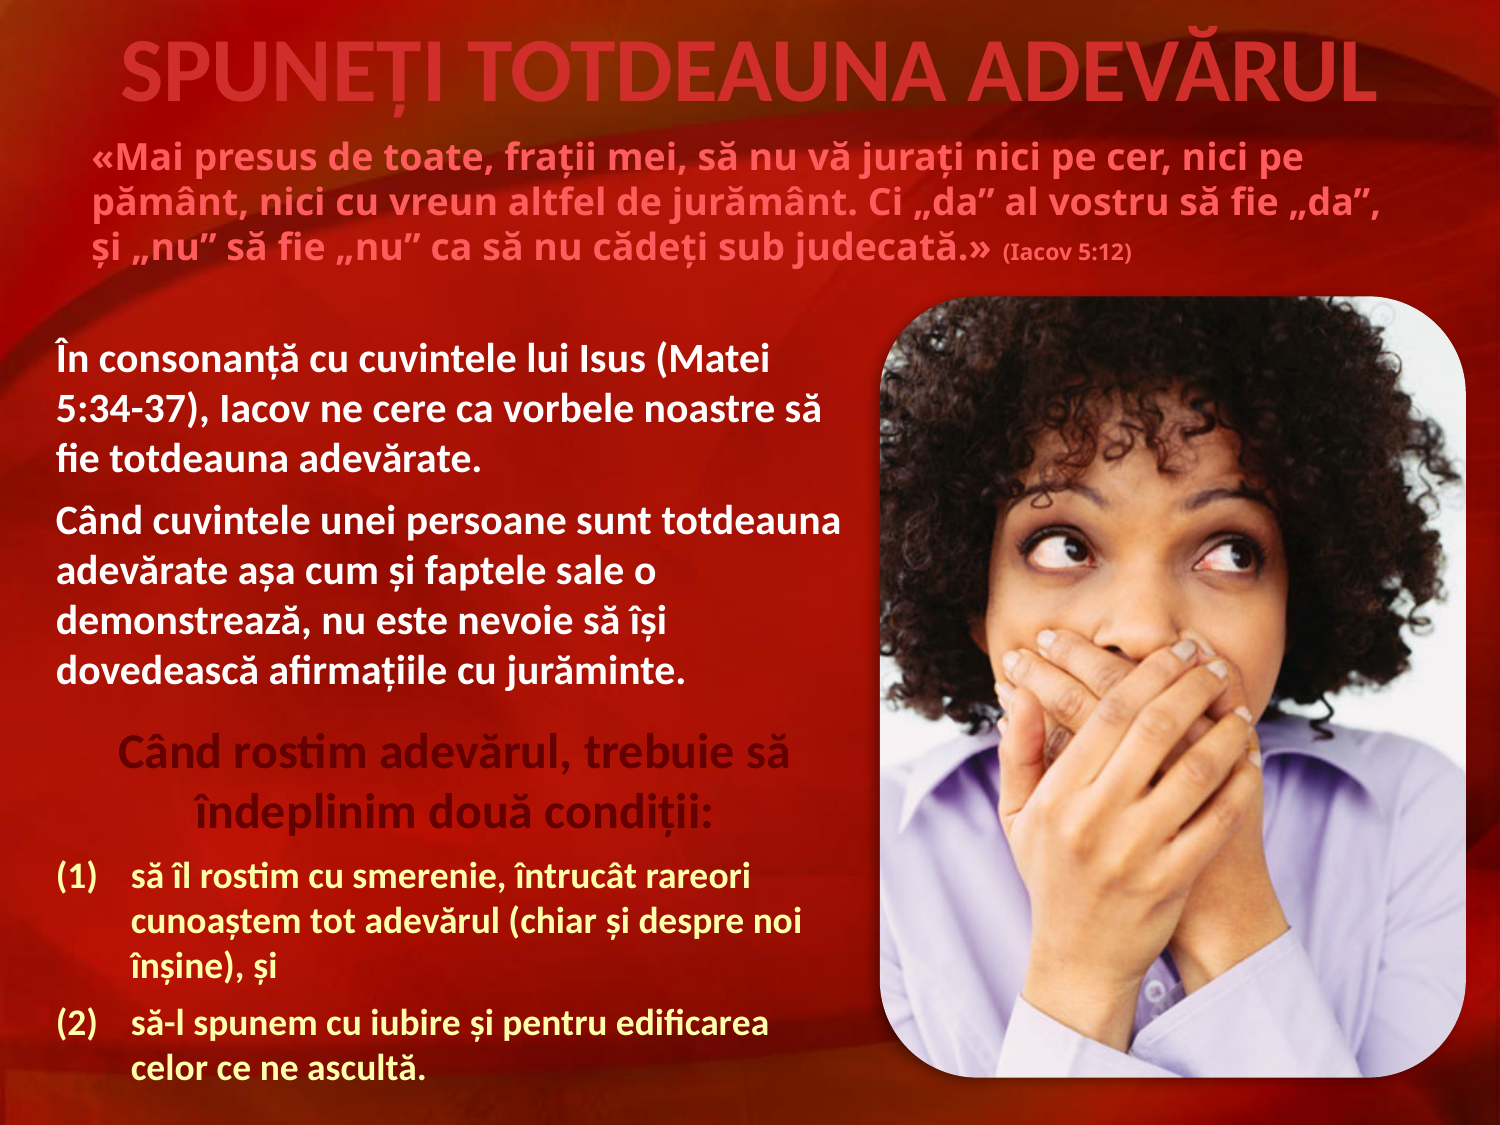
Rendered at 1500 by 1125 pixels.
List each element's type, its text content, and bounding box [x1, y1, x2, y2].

text_box SPUNEȚI TOTDEAUNA ADEVĂRUL [0, 2, 1500, 128]
text_box «Mai presus de toate, fraţii mei, să nu vă juraţi nici pe cer, nici pe pământ, nici cu vreun altfel de jurământ. Ci „da” al vostru să fie „da”, şi „nu” să fie „nu” ca să nu cădeţi sub judecată.» (Iacov 5:12) [76, 128, 1412, 276]
picture [0, 128, 1500, 1125]
text_box În consonanță cu cuvintele lui Isus (Matei 5:34-37), Iacov ne cere ca vorbele noastre să fie totdeauna adevărate. Când cuvintele unei persoane sunt totdeauna adevărate așa cum și faptele sale o demonstrează, nu este nevoie să își dovedească afirmațiile cu jurăminte. Când rostim adevărul, trebuie să îndeplinim două condiţii: să îl rostim cu smerenie, întrucât rareori cunoaştem tot adevărul (chiar şi despre noi înşine), şi să-l spunem cu iubire şi pentru edificarea celor ce ne ascultă. [41, 323, 869, 1096]
